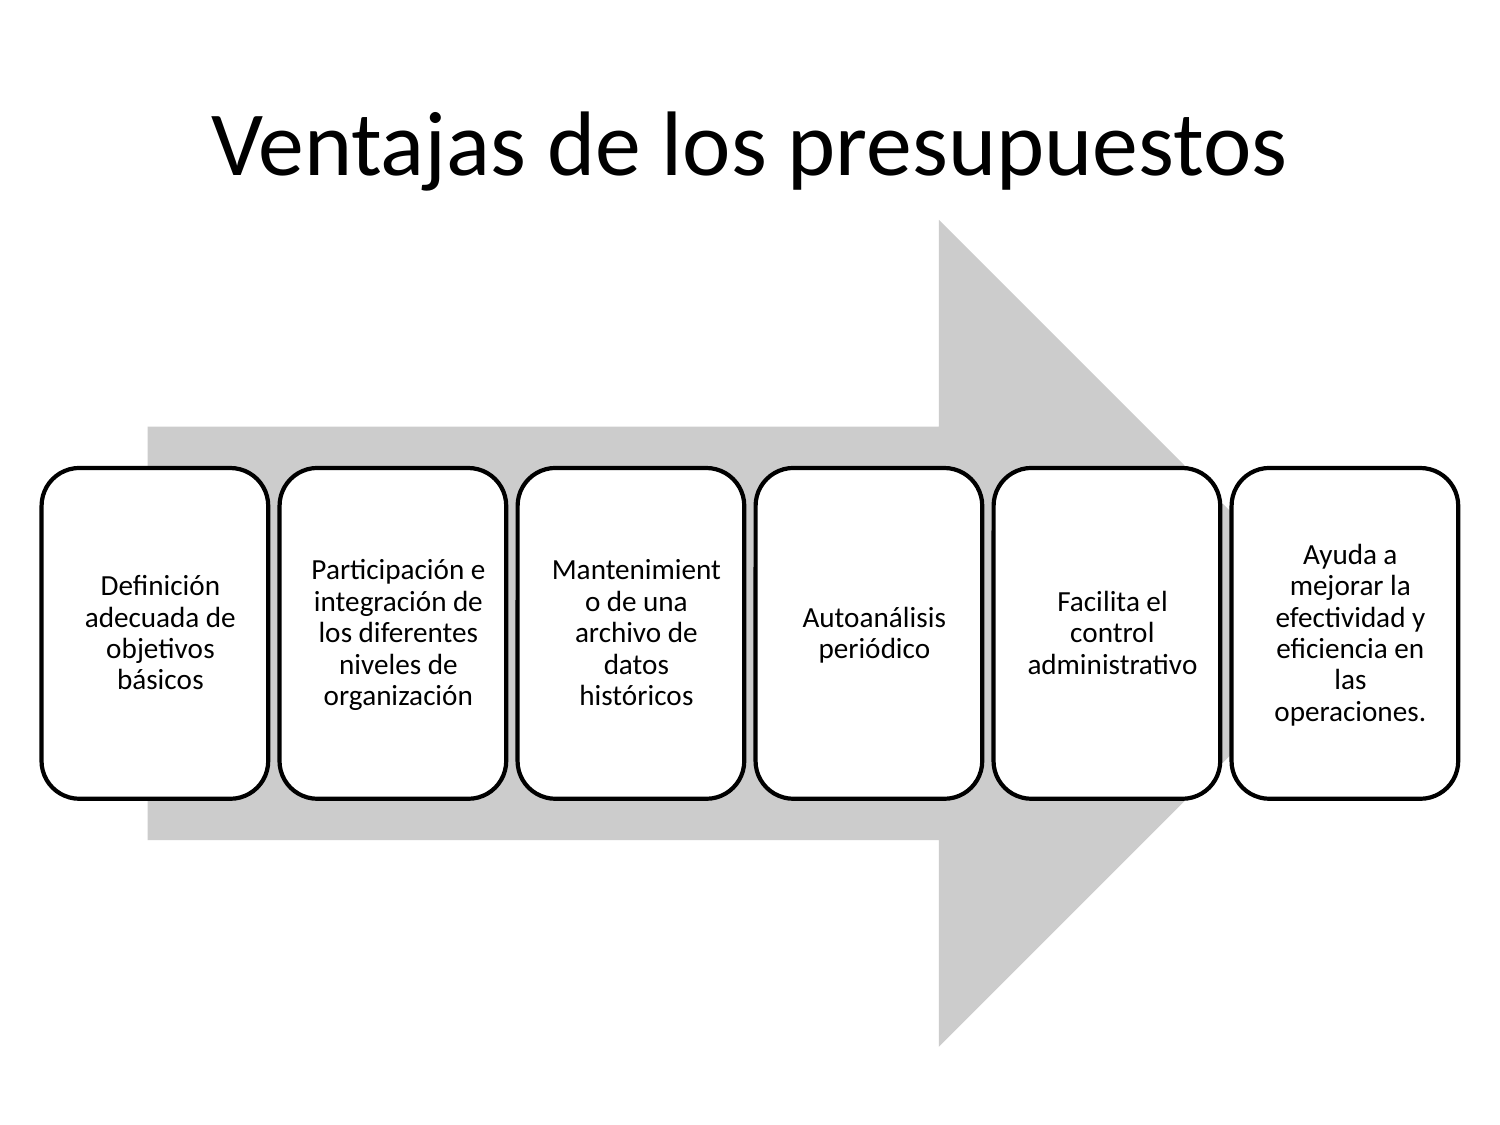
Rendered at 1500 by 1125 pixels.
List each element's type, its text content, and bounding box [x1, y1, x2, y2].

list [41, 219, 1459, 1047]
title Ventajas de los presupuestos [75, 45, 1425, 218]
